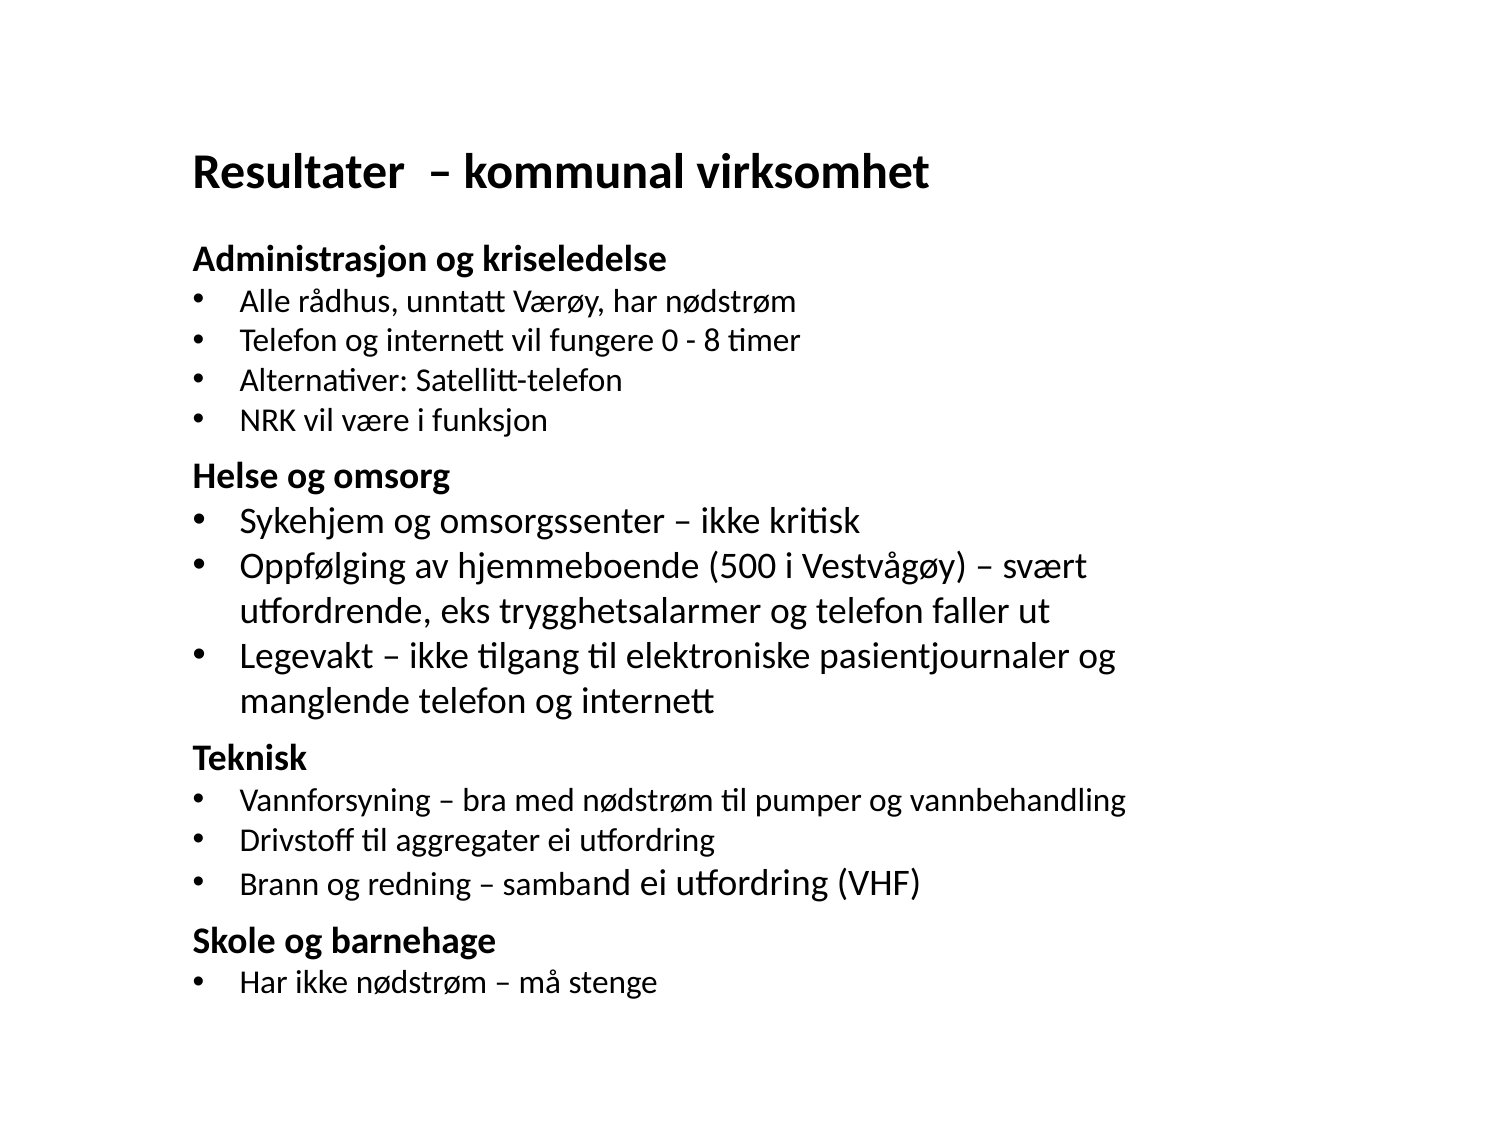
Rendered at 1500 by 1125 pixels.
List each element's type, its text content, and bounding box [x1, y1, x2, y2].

text_box Resultater – kommunal virksomhet Administrasjon og kriseledelse Alle rådhus, unntatt Værøy, har nødstrøm Telefon og internett vil fungere 0 - 8 timer Alternativer: Satellitt-telefon NRK vil være i funksjon Helse og omsorg Sykehjem og omsorgssenter – ikke kritisk Oppfølging av hjemmeboende (500 i Vestvågøy) – svært utfordrende, eks trygghetsalarmer og telefon faller ut Legevakt – ikke tilgang til elektroniske pasientjournaler og manglende telefon og internett Teknisk Vannforsyning – bra med nødstrøm til pumper og vannbehandling Drivstoff til aggregater ei utfordring Brann og redning – samband ei utfordring (VHF) Skole og barnehage Har ikke nødstrøm – må stenge [177, 131, 1284, 1008]
